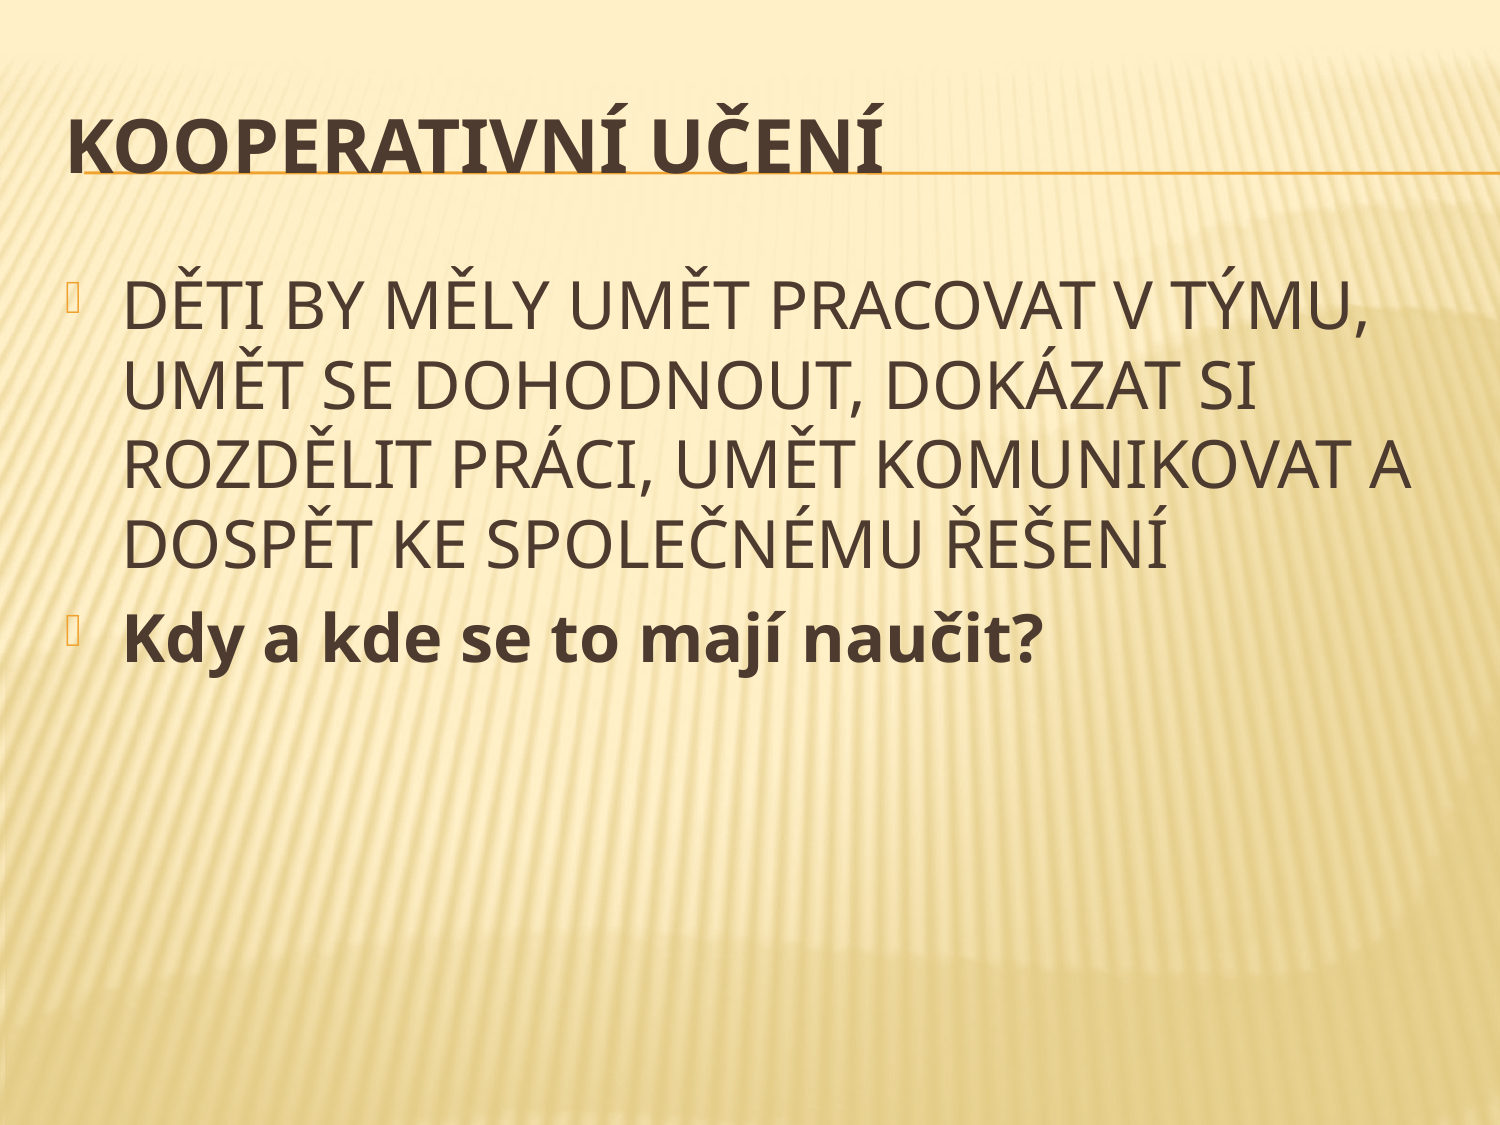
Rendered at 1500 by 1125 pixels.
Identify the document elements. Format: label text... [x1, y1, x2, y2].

list DĚTI BY MĚLY UMĚT PRACOVAT V TÝMU, UMĚT SE DOHODNOUT, DOKÁZAT SI ROZDĚLIT PRÁCI, UMĚT KOMUNIKOVAT A DOSPĚT KE SPOLEČNÉMU ŘEŠENÍ Kdy a kde se to mají naučit? [49, 254, 1476, 998]
title KOOPERATIVNÍ UČENÍ [50, 75, 1475, 213]
